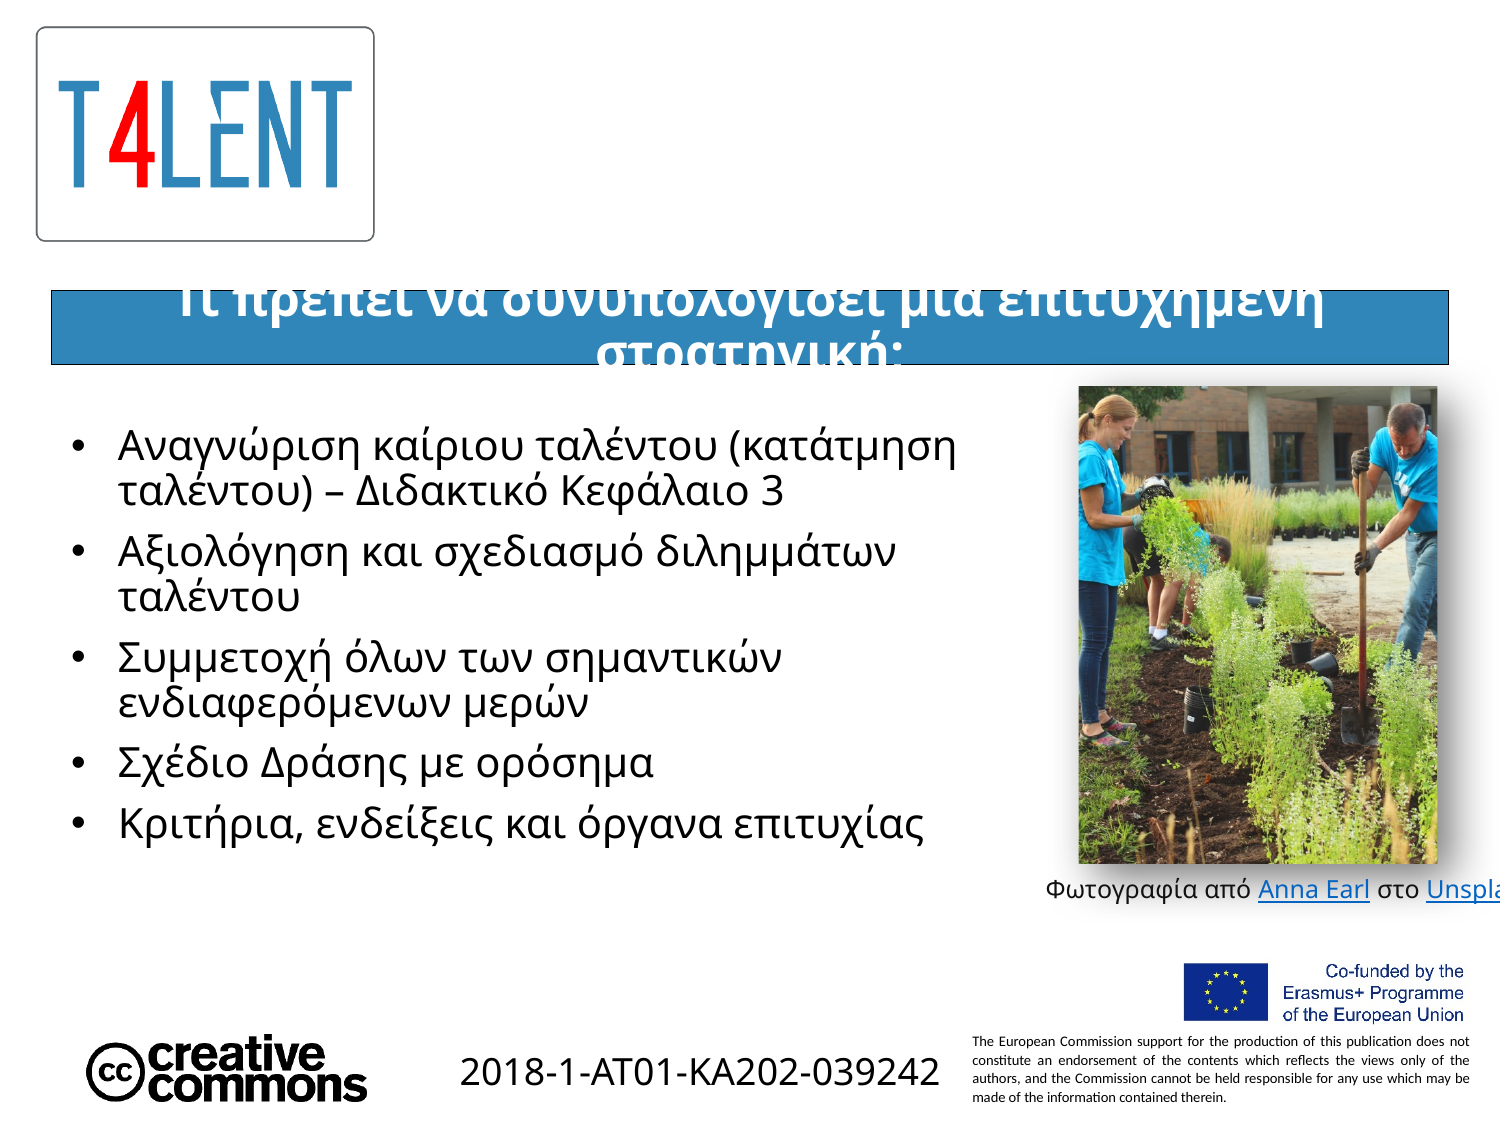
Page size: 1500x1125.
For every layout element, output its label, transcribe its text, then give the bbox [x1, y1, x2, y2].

title Τι πρέπει να συνυπολογίσει μια επιτυχημένη στρατηγική; [51, 290, 1449, 365]
picture [1078, 461, 1087, 474]
picture [1166, 958, 1478, 1026]
picture [35, 26, 375, 242]
subtitle Αναγνώριση καίριου ταλέντου (κατάτμηση ταλέντου) – Διδακτικό Κεφάλαιο 3 Αξιολόγηση και σχεδιασμό διλημμάτων ταλέντου Συμμετοχή όλων των σημαντικών ενδιαφερόμενων μερών Σχέδιο Δράσης με ορόσημα Κριτήρια, ενδείξεις και όργανα επιτυχίας [56, 409, 1009, 888]
picture [1412, 471, 1422, 482]
text_box 2018-1-AT01-KA202-039242 [444, 1040, 956, 1101]
text_box Φωτογραφία από Anna Earl στο Unsplash [1030, 866, 1500, 916]
picture [1078, 386, 1438, 864]
picture [85, 1034, 367, 1102]
